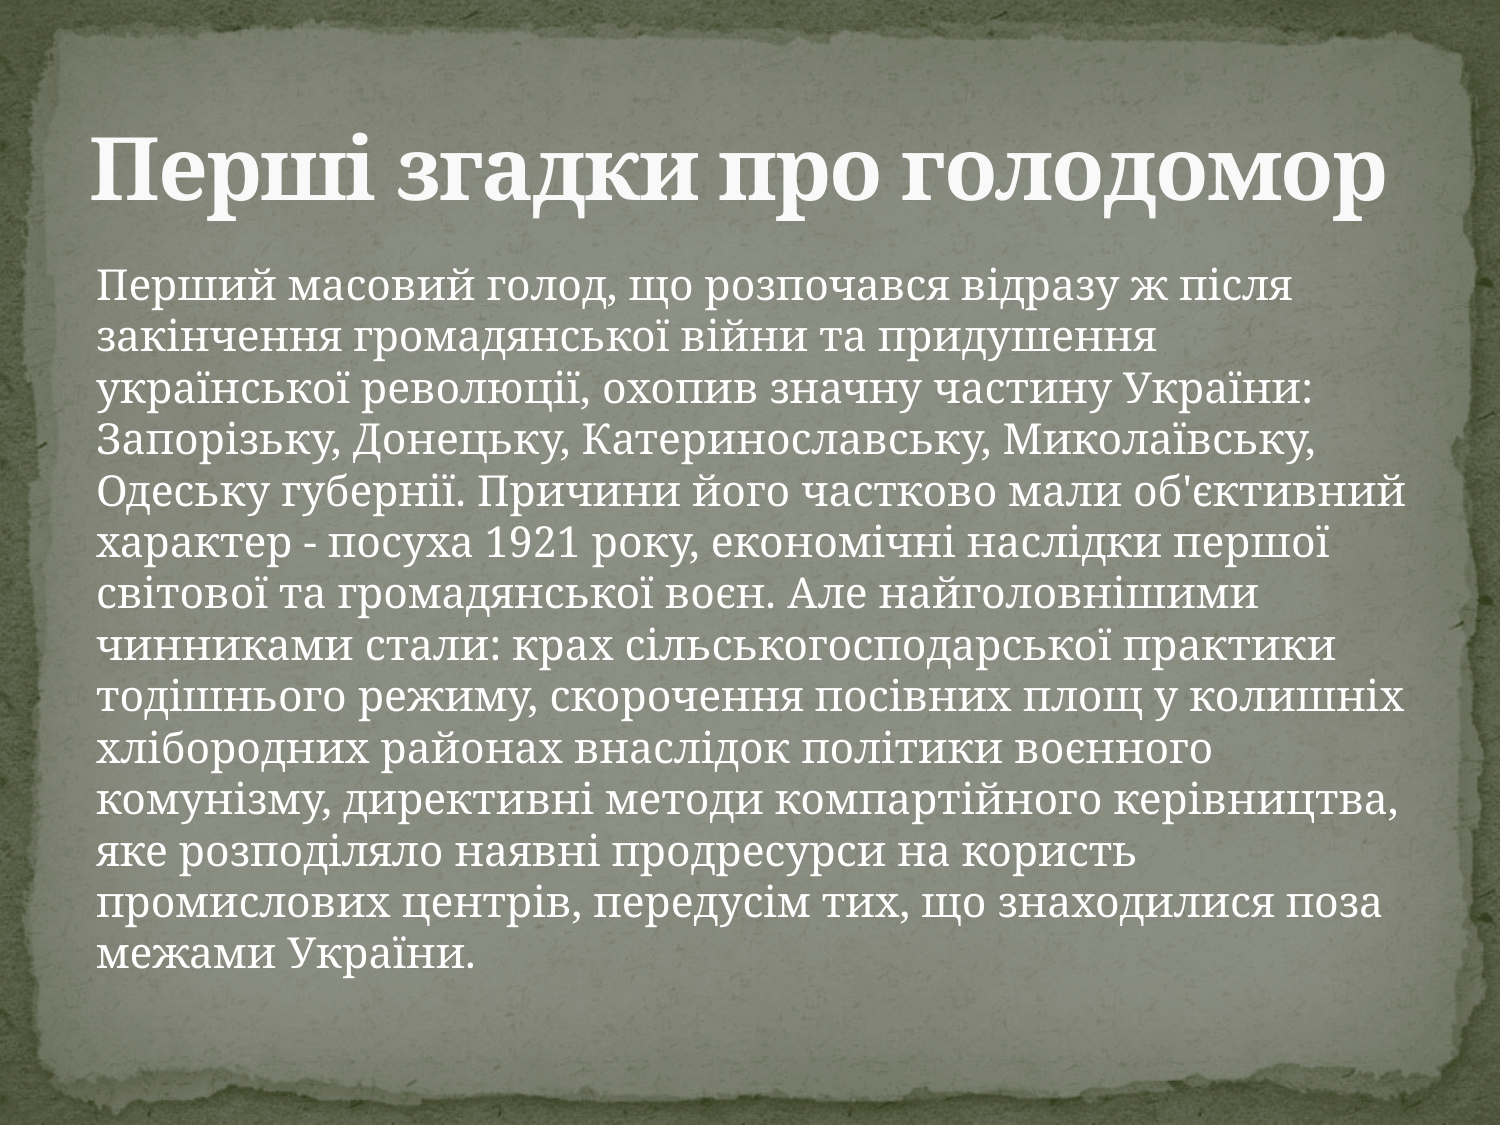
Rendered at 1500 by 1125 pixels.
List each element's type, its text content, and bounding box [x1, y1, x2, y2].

list Перший масовий голод, що розпочався відразу ж після закінчення громадянської війни та придушення української революції, охопив значну частину України: Запорізьку, Донецьку, Катеринославську, Миколаївську, Одеську губернії. Причини його частково мали об'єктивний характер - посуха 1921 року, економічні наслідки першої світової та громадянської воєн. Але найголовнішими чинниками стали: крах сільськогосподарської практики тодішнього режиму, скорочення посівних площ у колишніх хлібородних районах внаслідок політики воєнного комунізму, директивні методи компартійного керівництва, яке розподіляло наявні продресурси на користь промислових центрів, передусім тих, що знаходилися поза межами України. [75, 249, 1425, 1000]
title Перші згадки про голодомор [74, 24, 1425, 225]
